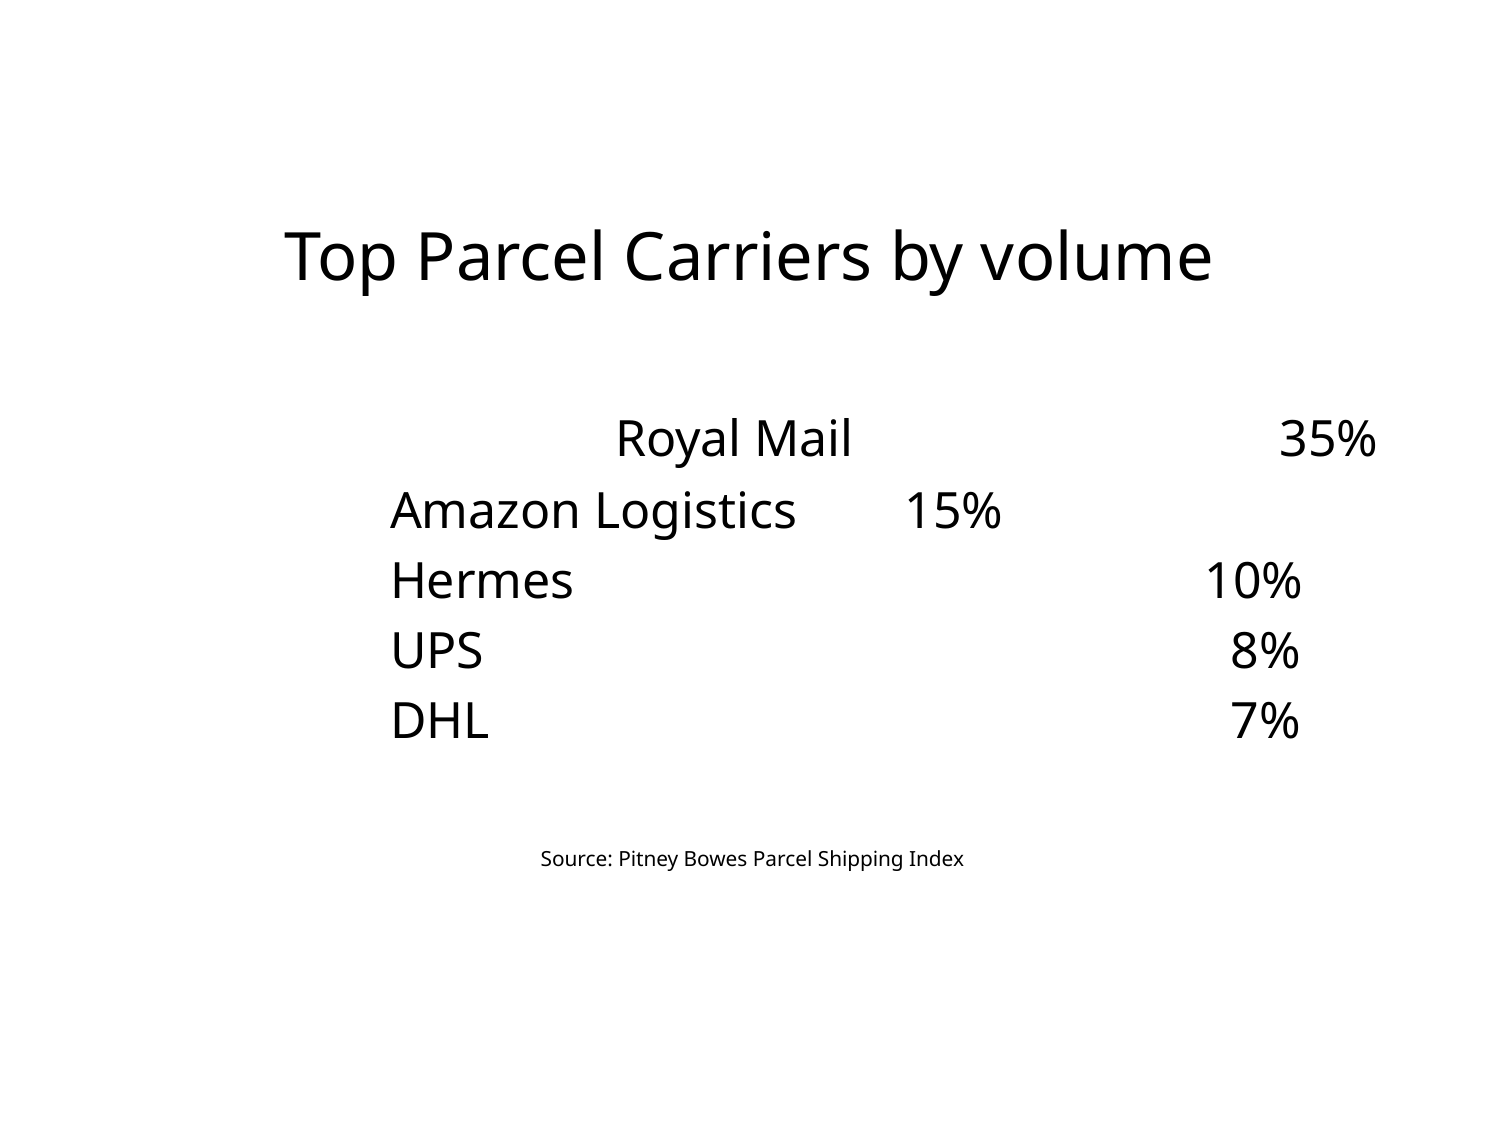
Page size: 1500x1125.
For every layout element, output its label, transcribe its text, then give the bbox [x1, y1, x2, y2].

list Top Parcel Carriers by volume Royal Mail 35% Amazon Logistics 15% Hermes 10% UPS 8% DHL 7% Source: Pitney Bowes Parcel Shipping Index [75, 112, 1425, 1005]
